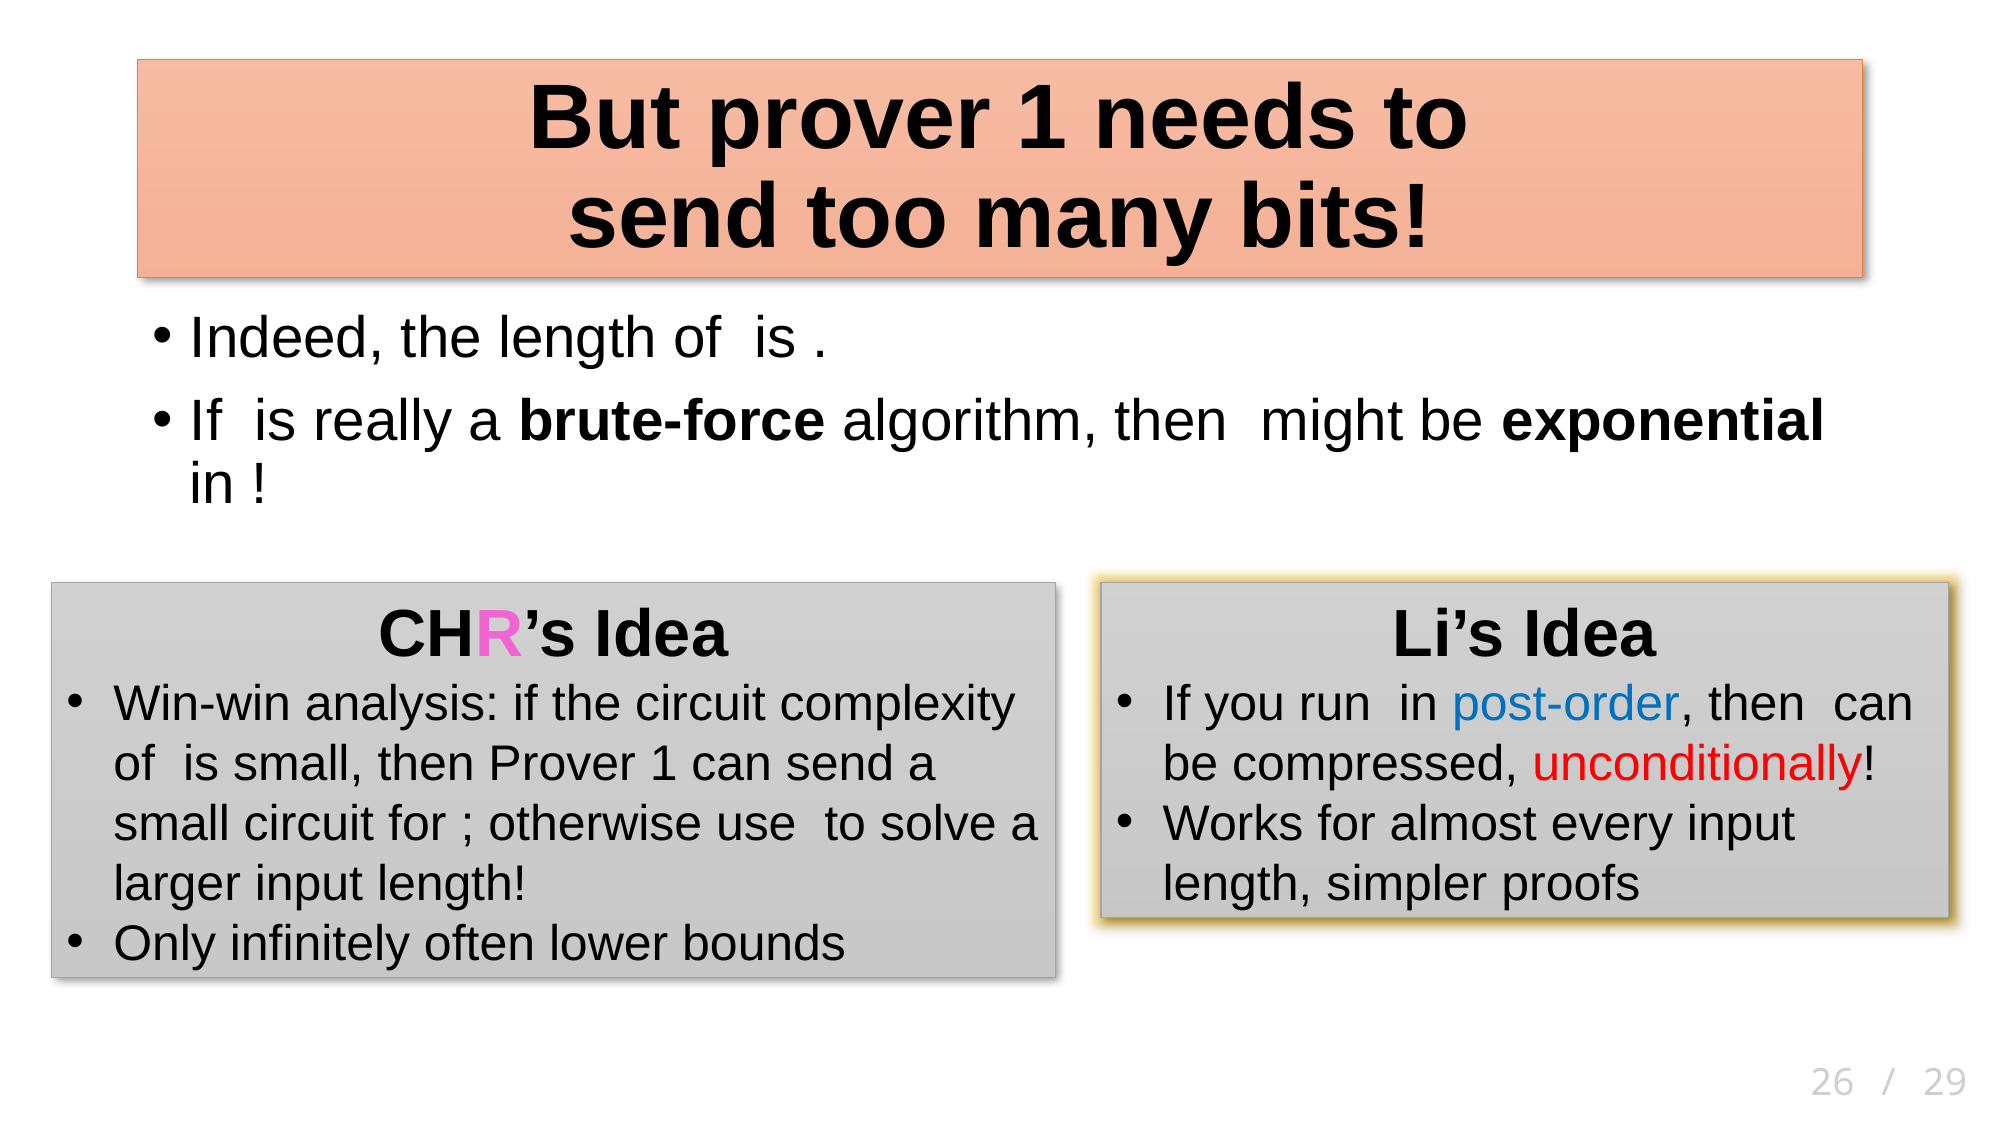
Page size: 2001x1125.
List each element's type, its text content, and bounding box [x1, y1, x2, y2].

title But prover 1 needs to send too many bits! [137, 59, 1863, 278]
text_box 26 / 29 [1794, 1050, 2000, 1110]
